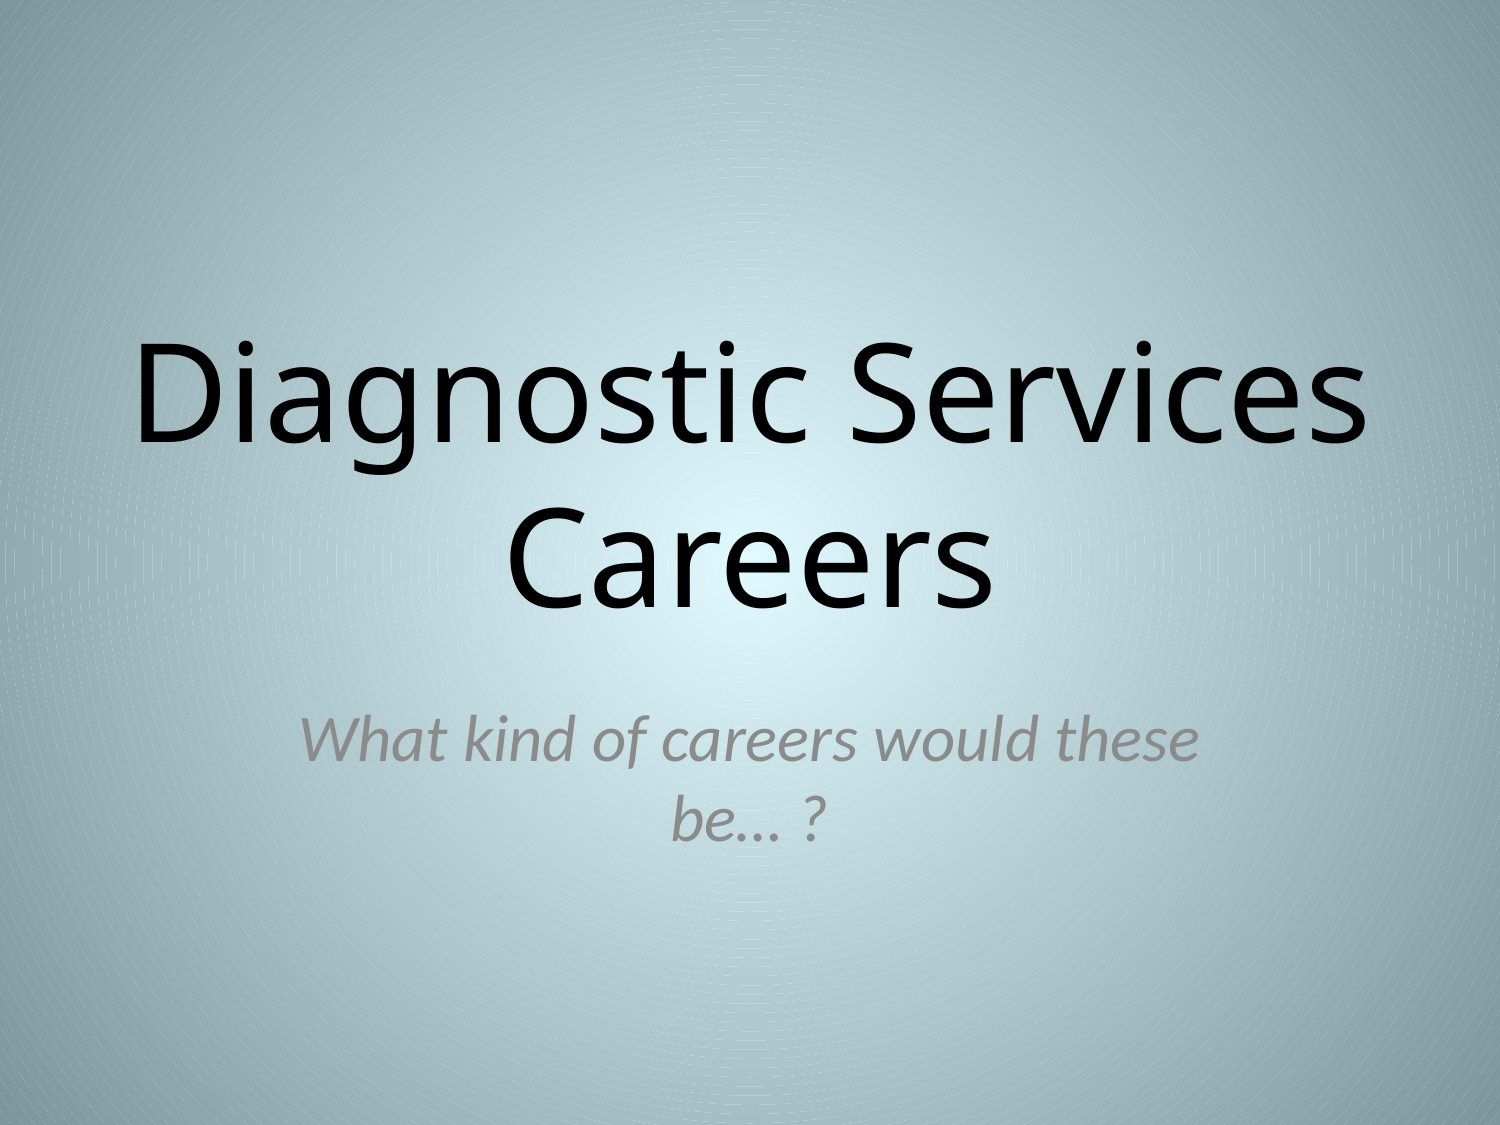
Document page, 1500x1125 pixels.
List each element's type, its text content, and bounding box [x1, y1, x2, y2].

subtitle What kind of careers would these be… ? [225, 687, 1275, 975]
title Diagnostic Services Careers [112, 349, 1388, 591]
